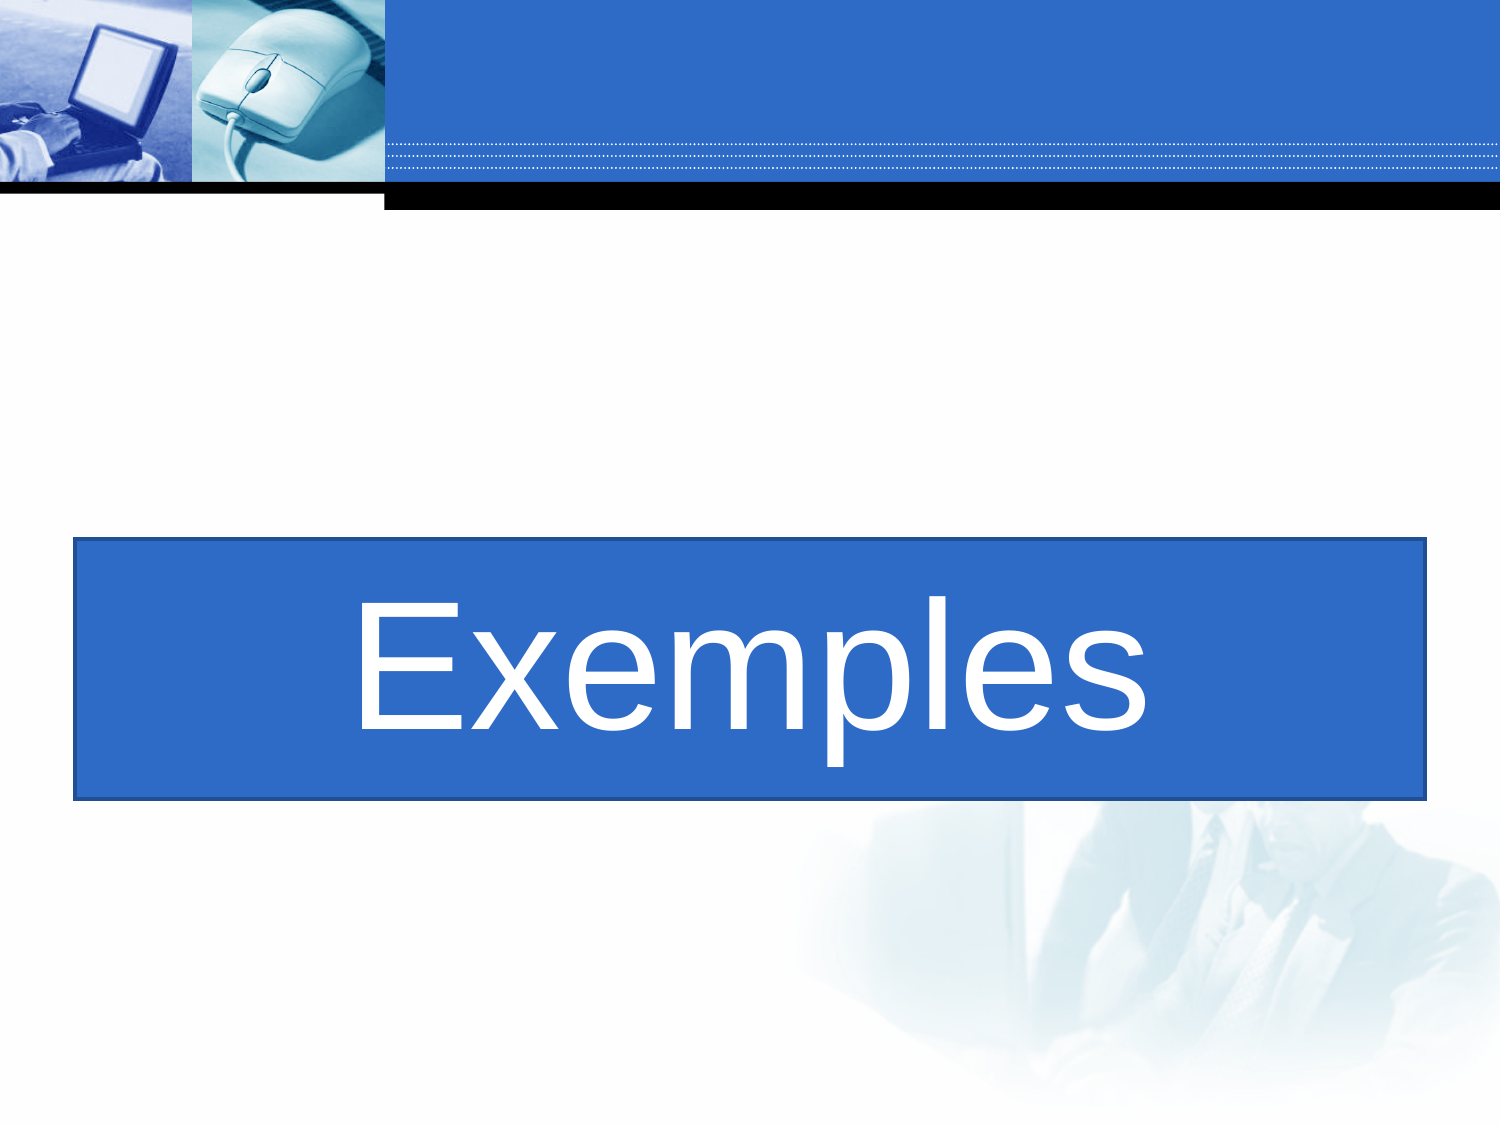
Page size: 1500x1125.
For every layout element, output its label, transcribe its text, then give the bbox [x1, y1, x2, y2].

picture [0, 0, 385, 181]
picture [0, 194, 1500, 1125]
text_box Exemples [73, 537, 1427, 801]
